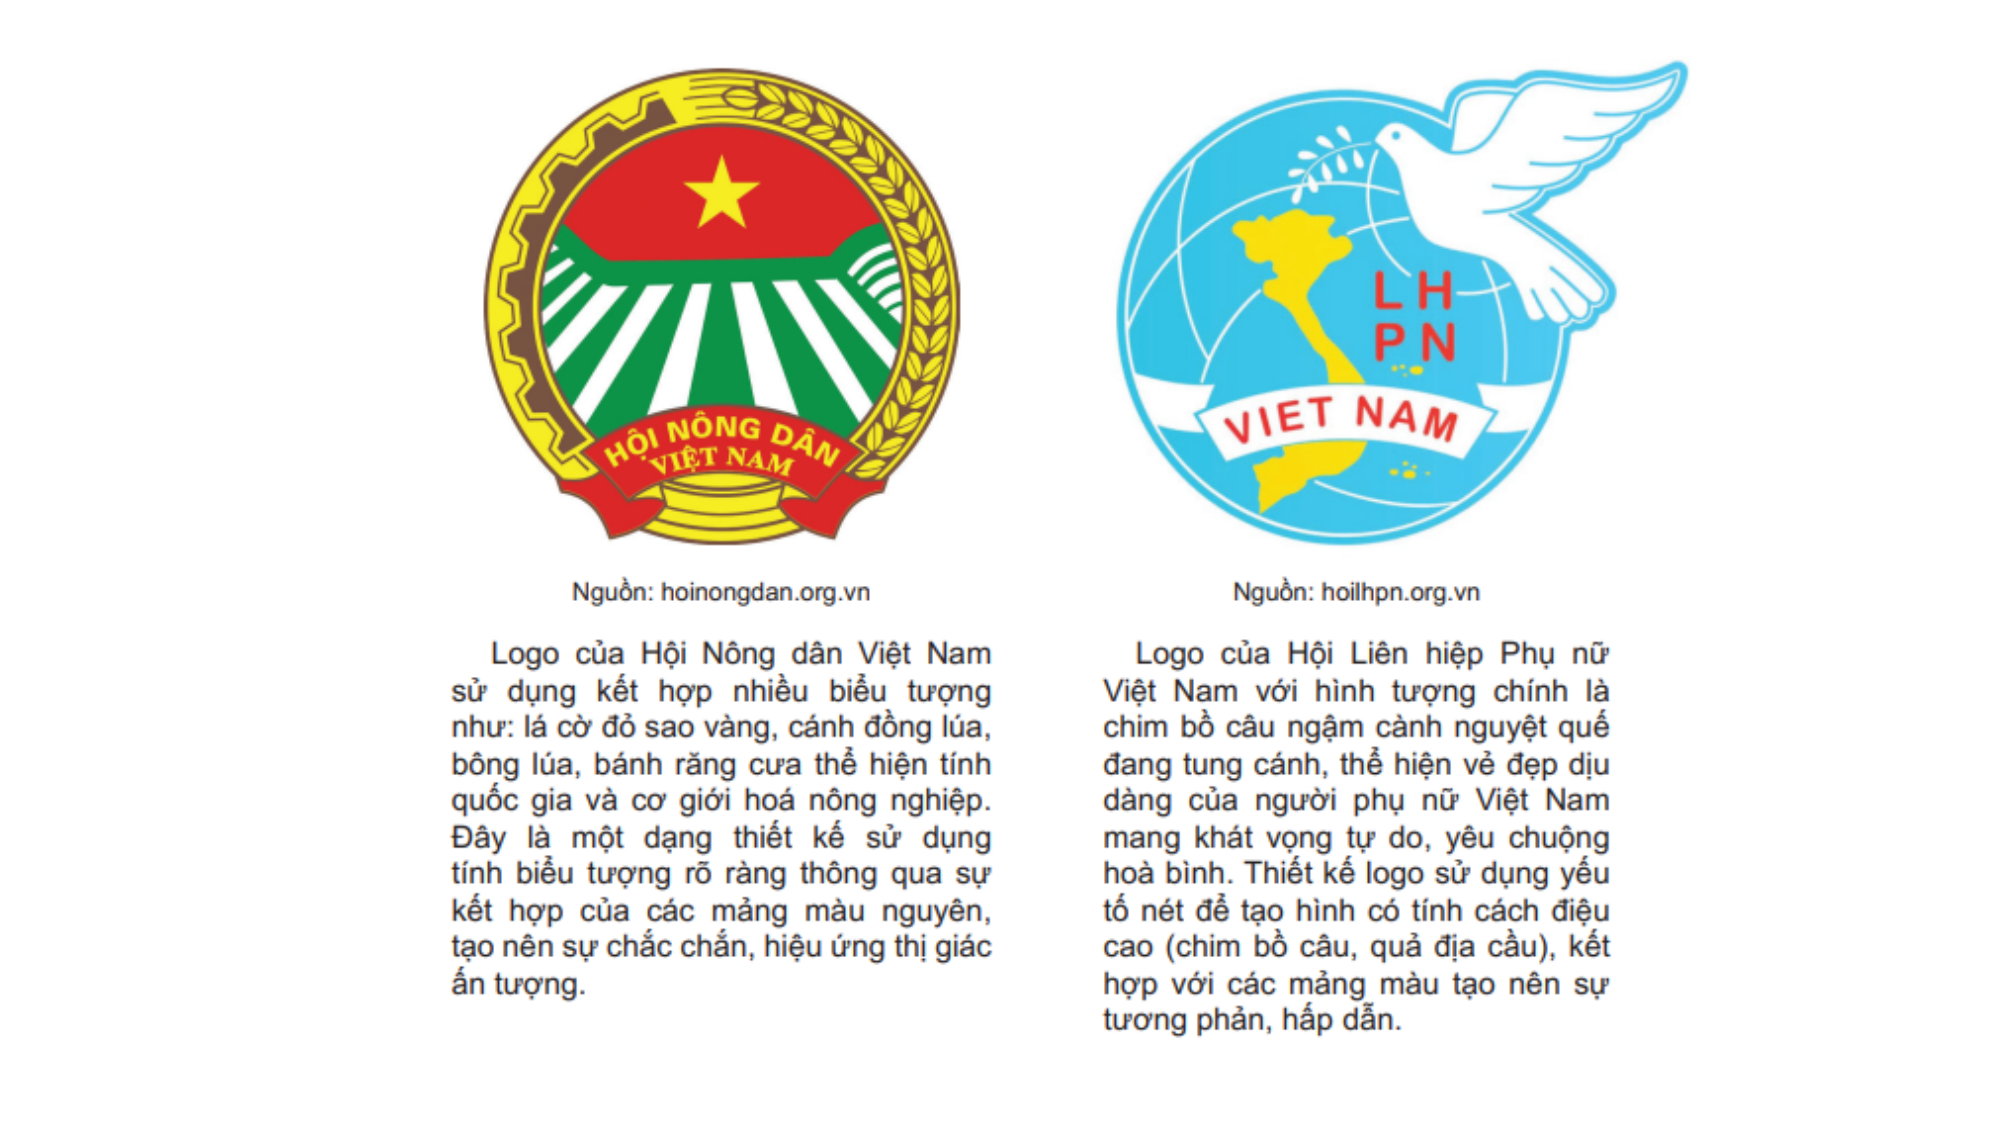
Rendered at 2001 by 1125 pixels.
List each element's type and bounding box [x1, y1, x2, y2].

picture [411, 43, 1714, 1048]
